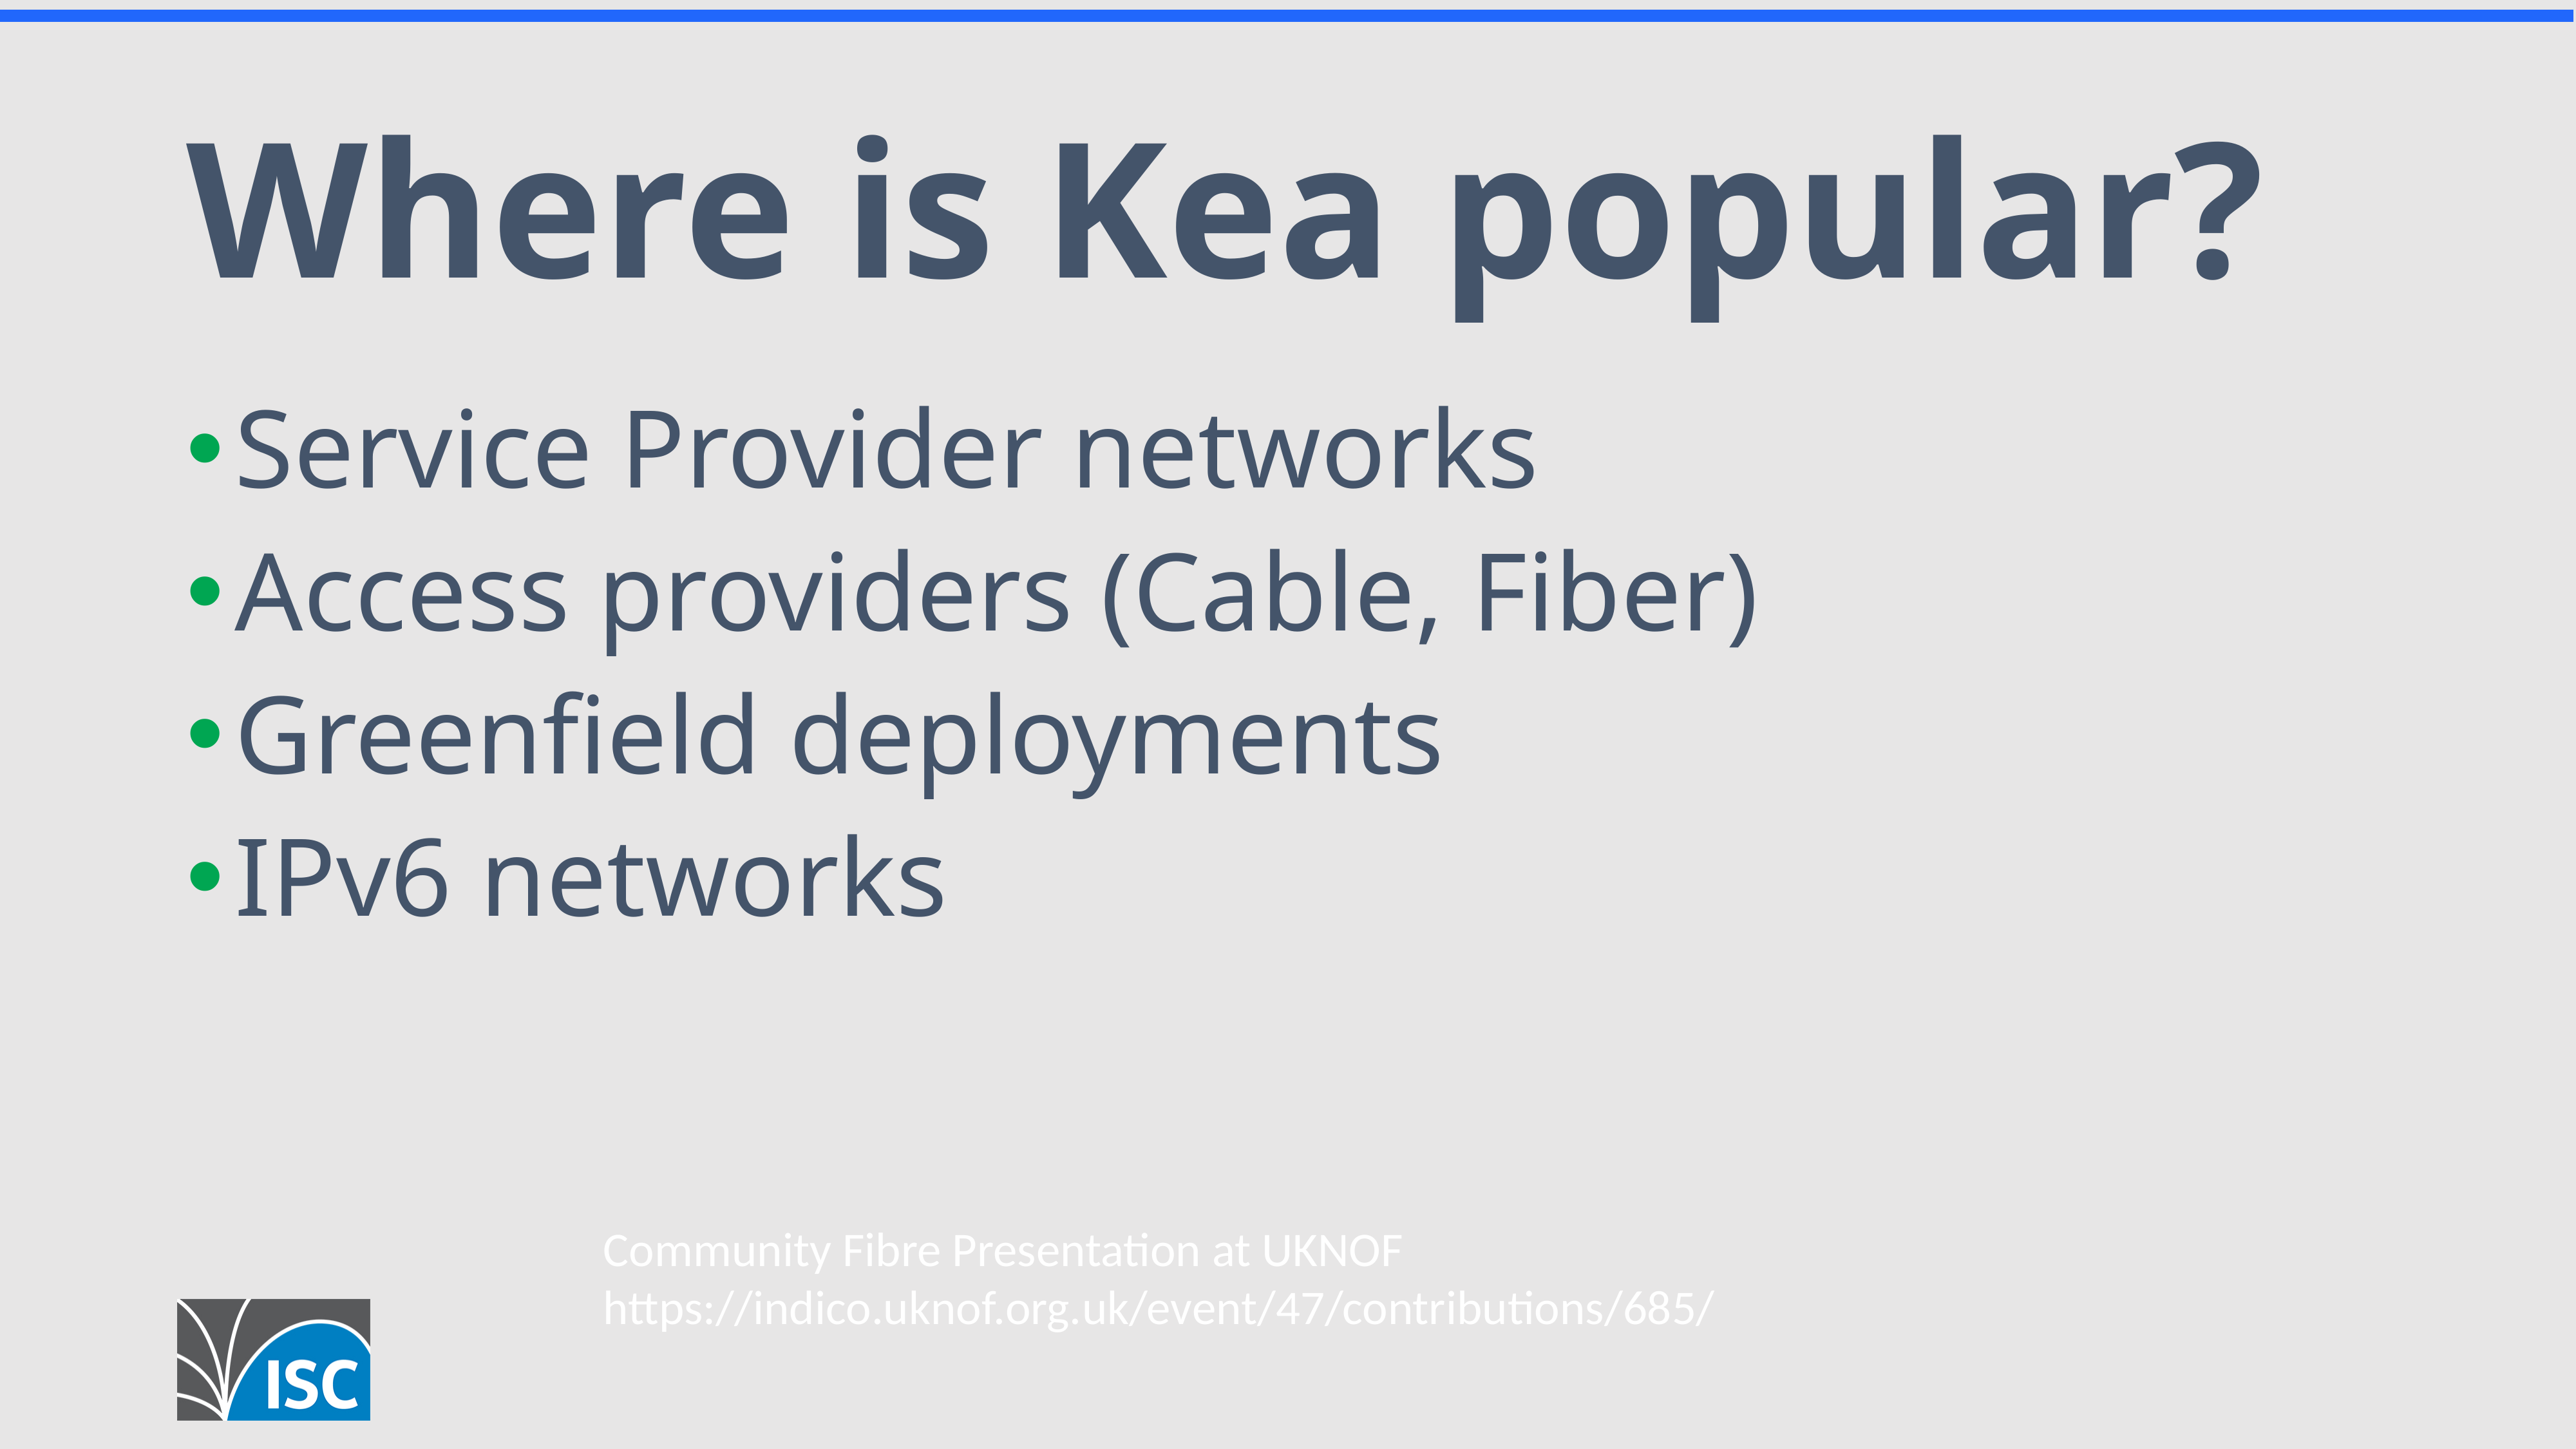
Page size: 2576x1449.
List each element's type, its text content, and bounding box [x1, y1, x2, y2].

title Where is Kea popular? [176, 76, 2400, 359]
picture [177, 1299, 370, 1421]
text_box Community Fibre Presentation at UKNOF https://indico.uknof.org.uk/event/47/contributions/685/ [594, 1209, 1725, 1343]
picture [268, 1359, 279, 1409]
picture [285, 1359, 318, 1410]
list Service Provider networks Access providers (Cable, Fiber) Greenfield deployments IPv6 networks [176, 384, 2400, 1283]
picture [322, 1359, 358, 1410]
